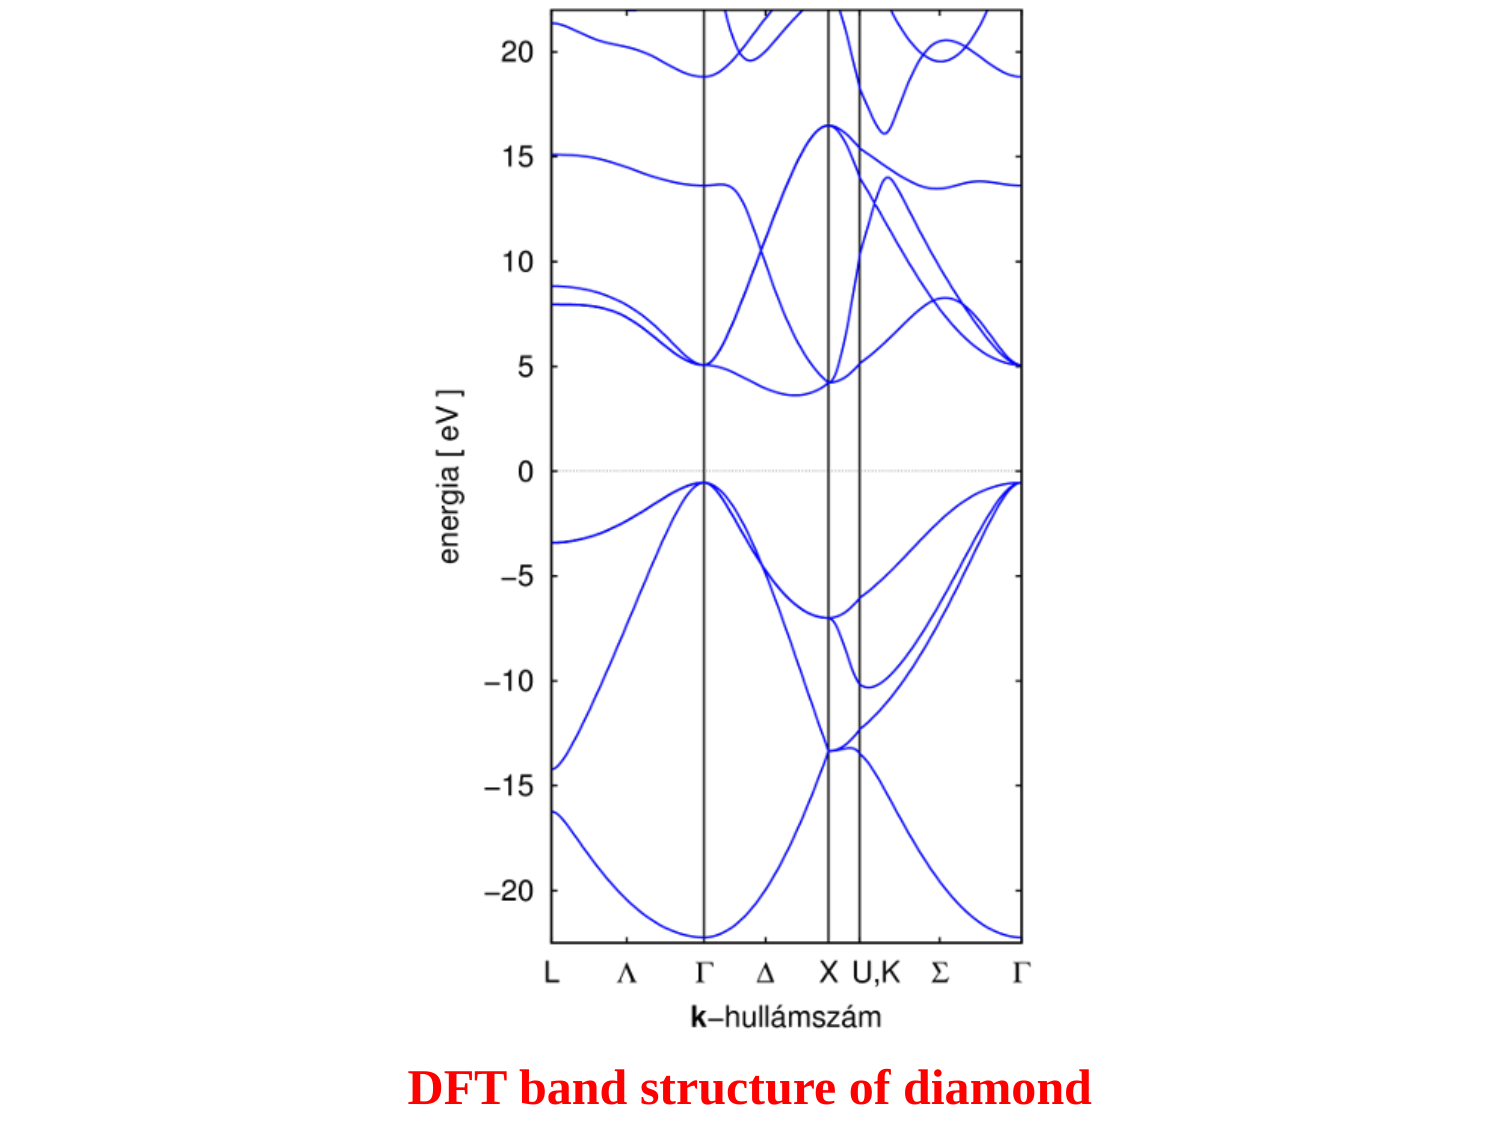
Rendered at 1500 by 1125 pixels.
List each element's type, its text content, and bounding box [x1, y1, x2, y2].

text_box DFT band structure of diamond [0, 1046, 1500, 1122]
picture [430, 4, 1034, 1036]
